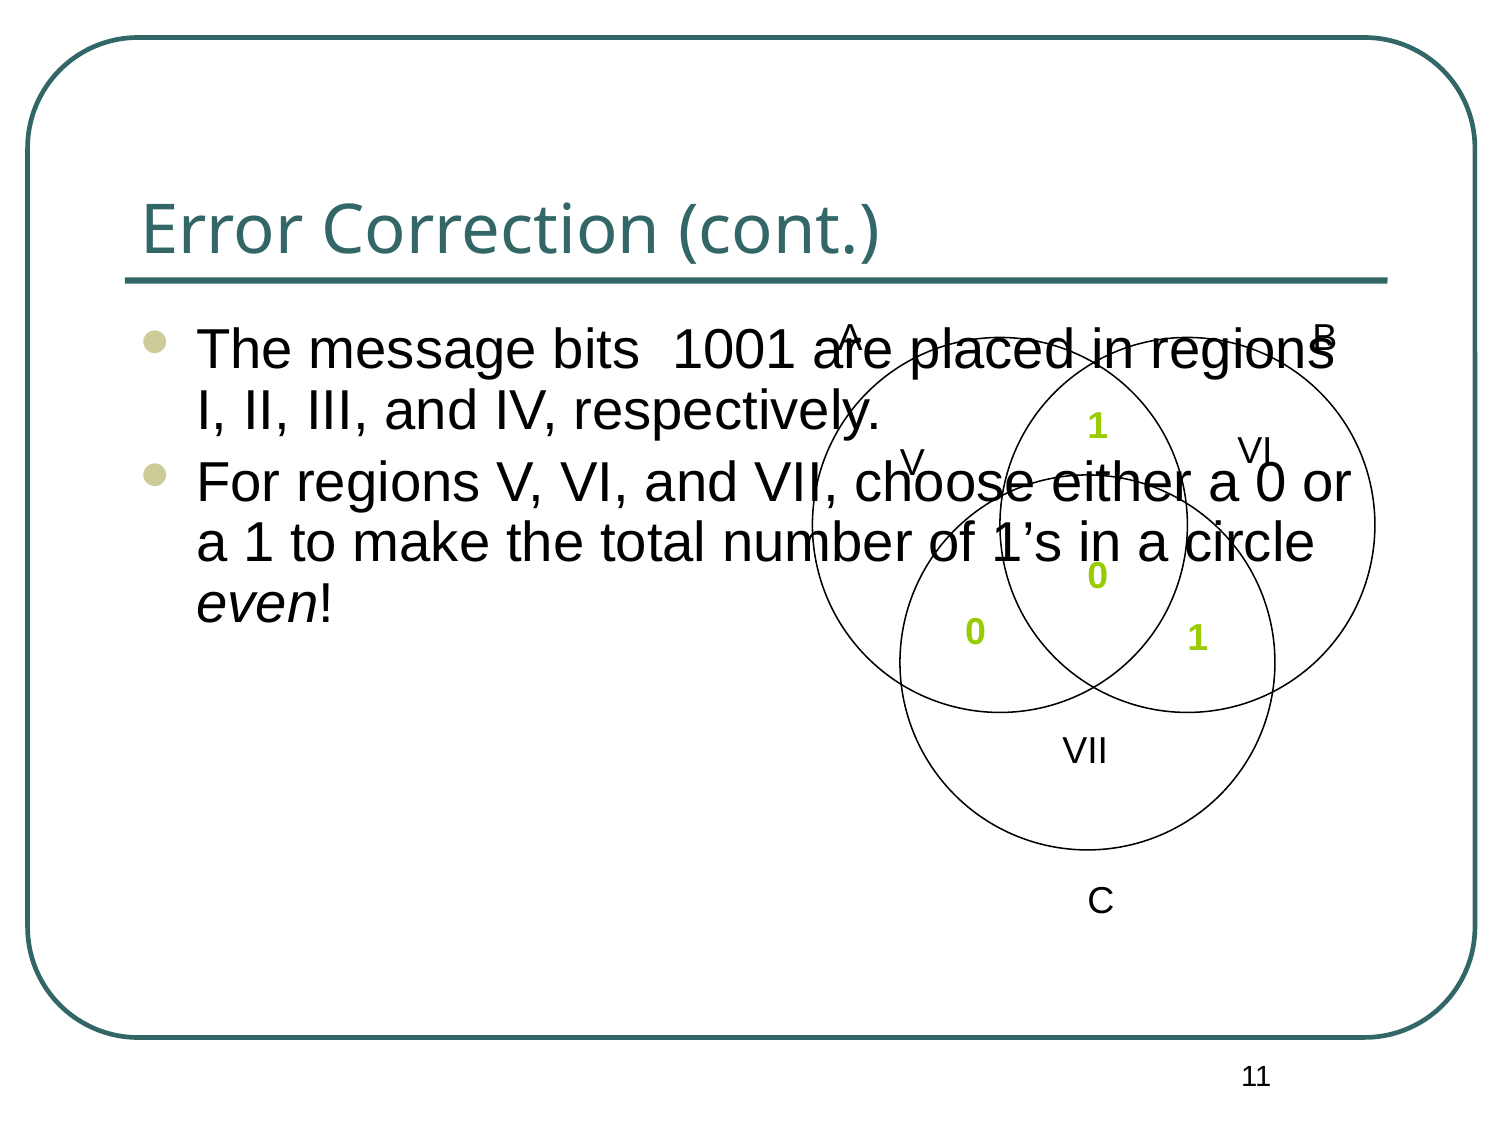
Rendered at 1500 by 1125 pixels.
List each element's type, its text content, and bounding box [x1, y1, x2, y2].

text_box 1 [1172, 605, 1224, 666]
text_box [1002, 337, 1375, 692]
slide_number 11 [1124, 1049, 1388, 1125]
text_box A [822, 305, 878, 366]
list The message bits 1001 are placed in regions I, II, III, and IV, respectively. For regions V, VI, and VII, choose either a 0 or a 1 to make the total number of 1’s in a circle even! [124, 312, 1388, 976]
text_box VII [1047, 718, 1124, 779]
text_box C [1072, 868, 1130, 929]
title Error Correction (cont.) [124, 87, 1388, 276]
text_box 0 [950, 599, 1001, 660]
text_box [812, 337, 1093, 685]
text_box 1 [1072, 393, 1124, 454]
text_box 0 [1072, 543, 1124, 604]
text_box V [885, 430, 940, 491]
text_box B [1297, 305, 1353, 366]
text_box [899, 474, 1275, 850]
text_box VI [1222, 418, 1288, 479]
